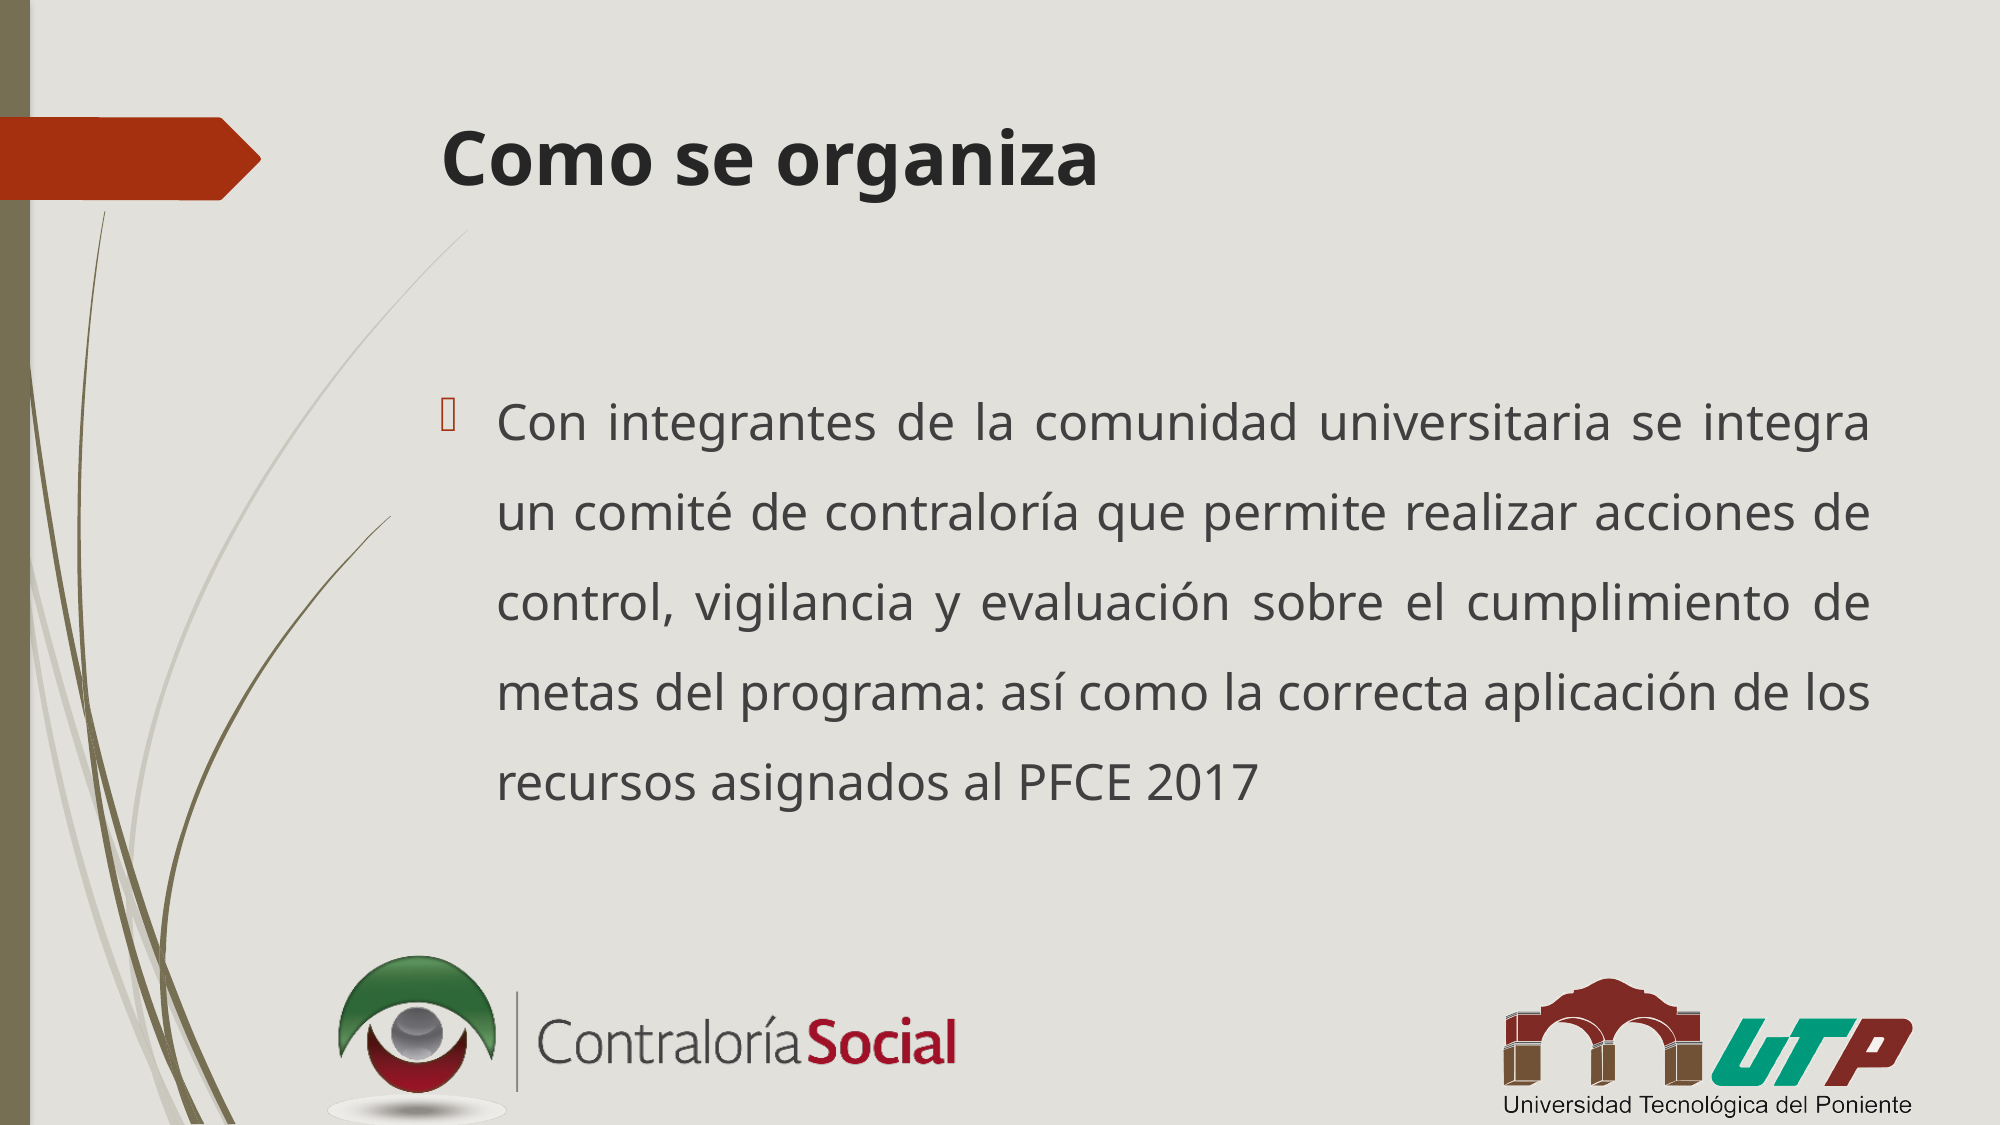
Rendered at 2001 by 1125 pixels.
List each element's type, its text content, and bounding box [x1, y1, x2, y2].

picture [311, 947, 972, 1125]
picture [1496, 966, 1923, 1118]
title Como se organiza [425, 102, 1888, 261]
list Con integrantes de la comunidad universitaria se integra un comité de contraloría que permite realizar acciones de control, vigilancia y evaluación sobre el cumplimiento de metas del programa: así como la correcta aplicación de los recursos asignados al PFCE 2017 [424, 261, 1888, 882]
